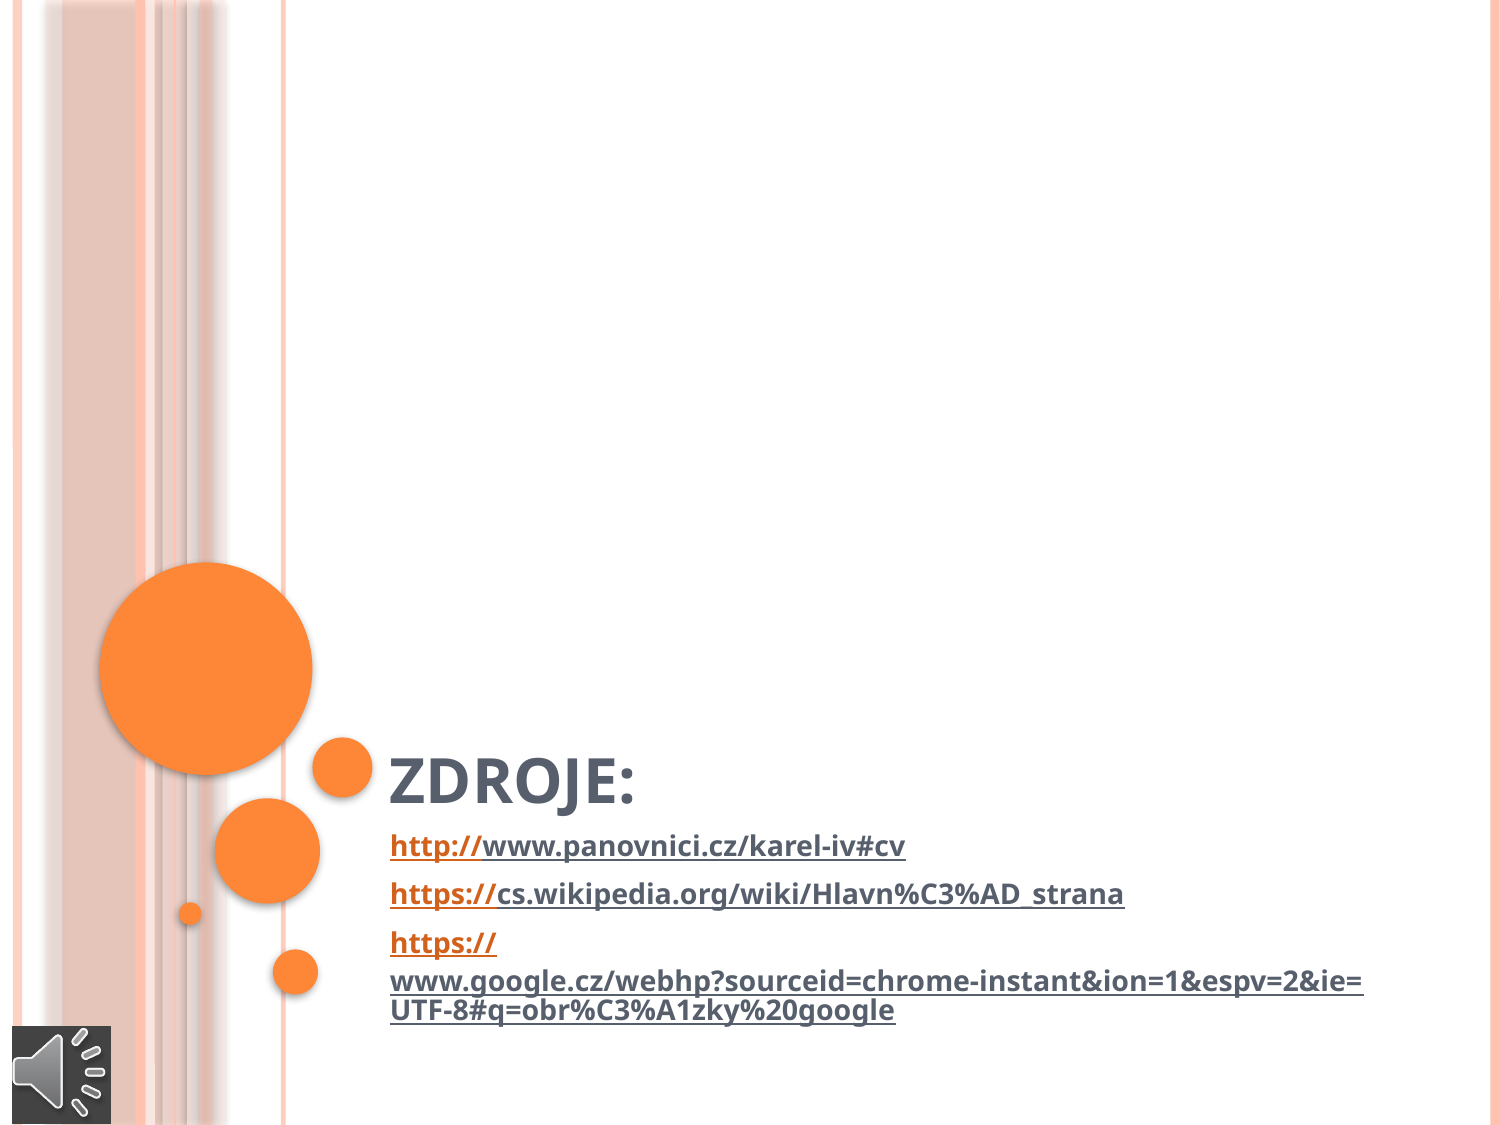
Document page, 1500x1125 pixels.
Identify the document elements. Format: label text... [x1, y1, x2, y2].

subtitle http://www.panovnici.cz/karel-iv#cv https://cs.wikipedia.org/wiki/Hlavn%C3%AD_strana https://www.google.cz/webhp?sourceid=chrome-instant&ion=1&espv=2&ie=UTF-8#q=obr%C3%A1zky%20google [375, 820, 1388, 1046]
title ZDROJE: [375, 512, 1388, 820]
picture [10, 1024, 112, 1125]
